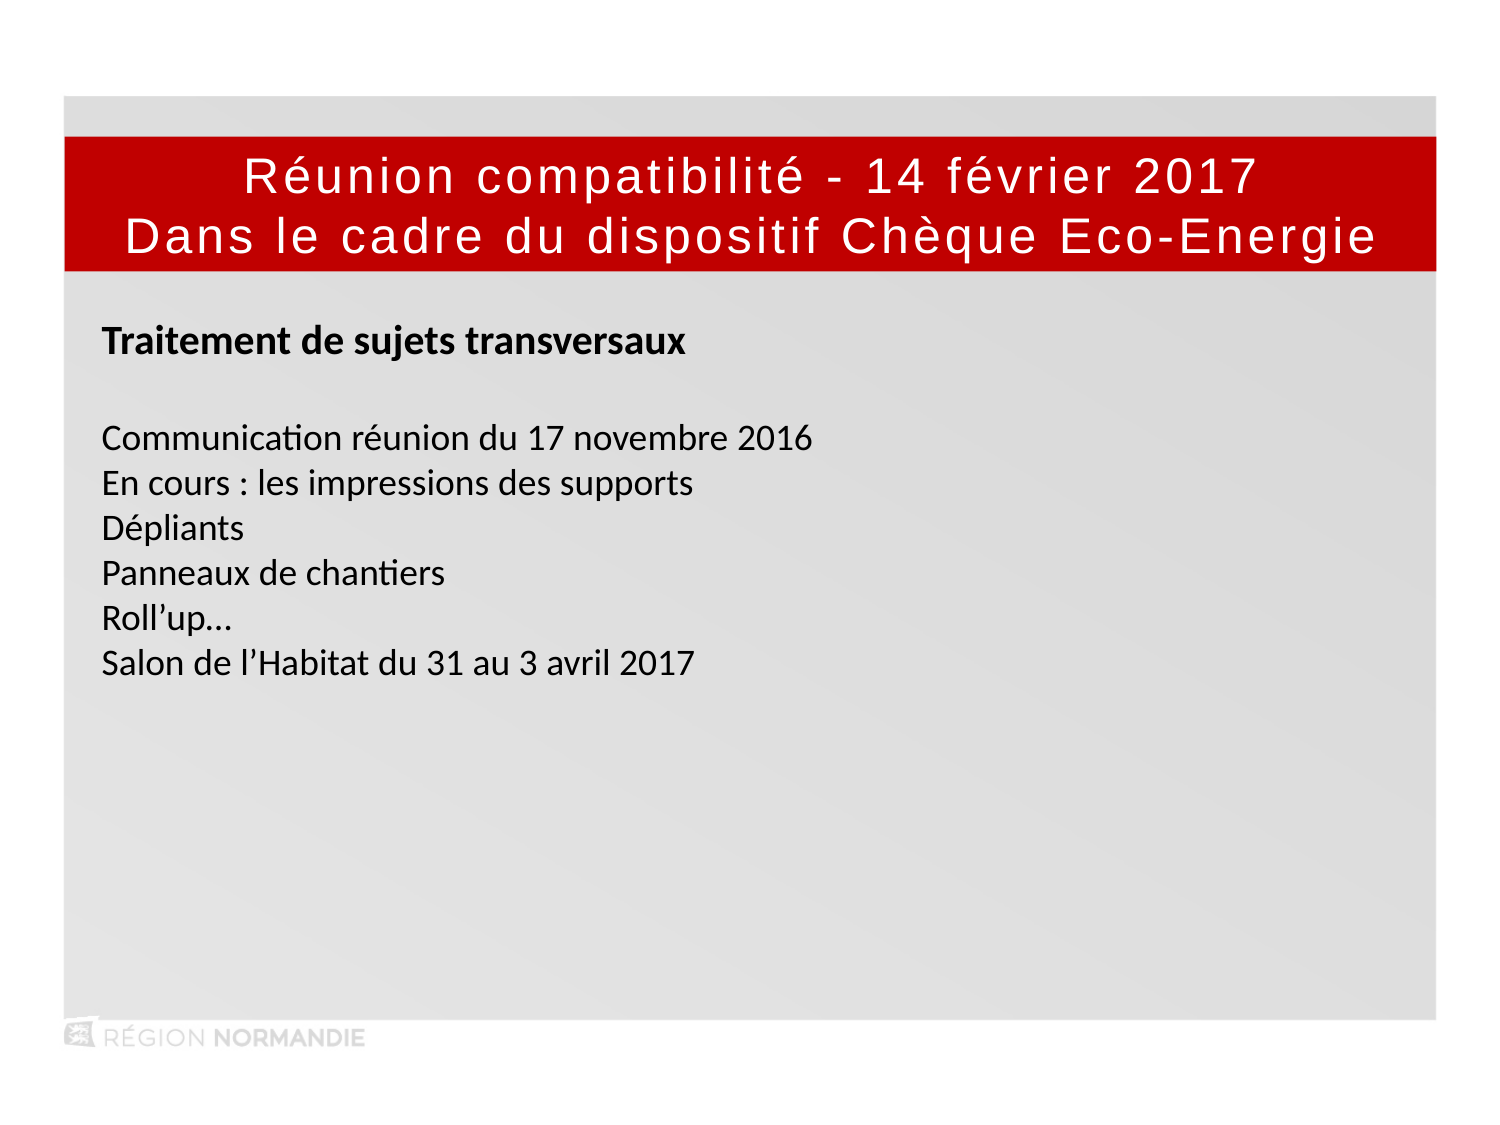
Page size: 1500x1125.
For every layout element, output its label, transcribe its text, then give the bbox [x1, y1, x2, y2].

text_box Traitement de sujets transversaux Communication réunion du 17 novembre 2016 En cours : les impressions des supports Dépliants Panneaux de chantiers Roll’up… Salon de l’Habitat du 31 au 3 avril 2017 [86, 305, 1421, 691]
picture [0, 32, 1500, 1093]
text_box Réunion compatibilité - 14 février 2017 Dans le cadre du dispositif Chèque Eco-Energie [64, 136, 1437, 272]
